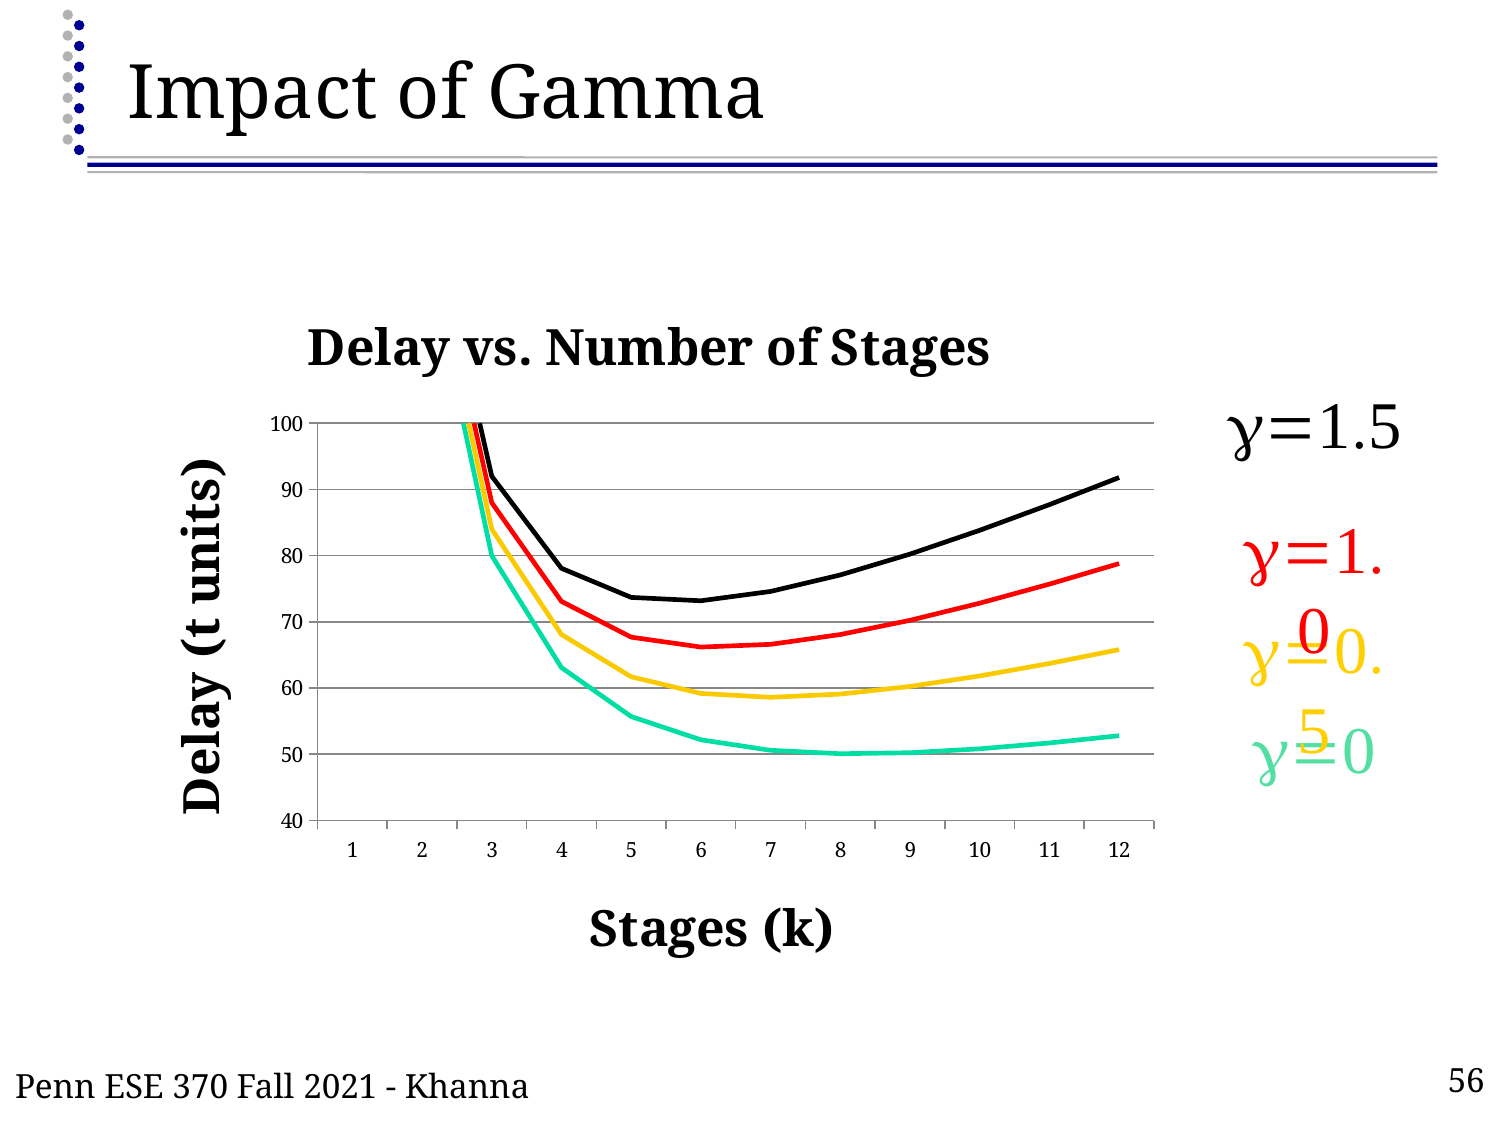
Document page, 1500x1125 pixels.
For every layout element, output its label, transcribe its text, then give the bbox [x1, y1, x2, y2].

slide_number 56 [1187, 1037, 1500, 1113]
text_box g=0 [1237, 775, 1392, 795]
text_box g=1.0 [1224, 499, 1404, 675]
chart [124, 274, 1176, 1001]
text_box g=0.5 [1224, 675, 1404, 775]
text_box g=1.5 [1212, 374, 1417, 470]
footer Penn ESE 370 Fall 2021 - Khanna [0, 1037, 813, 1113]
title Impact of Gamma [112, 16, 1391, 142]
